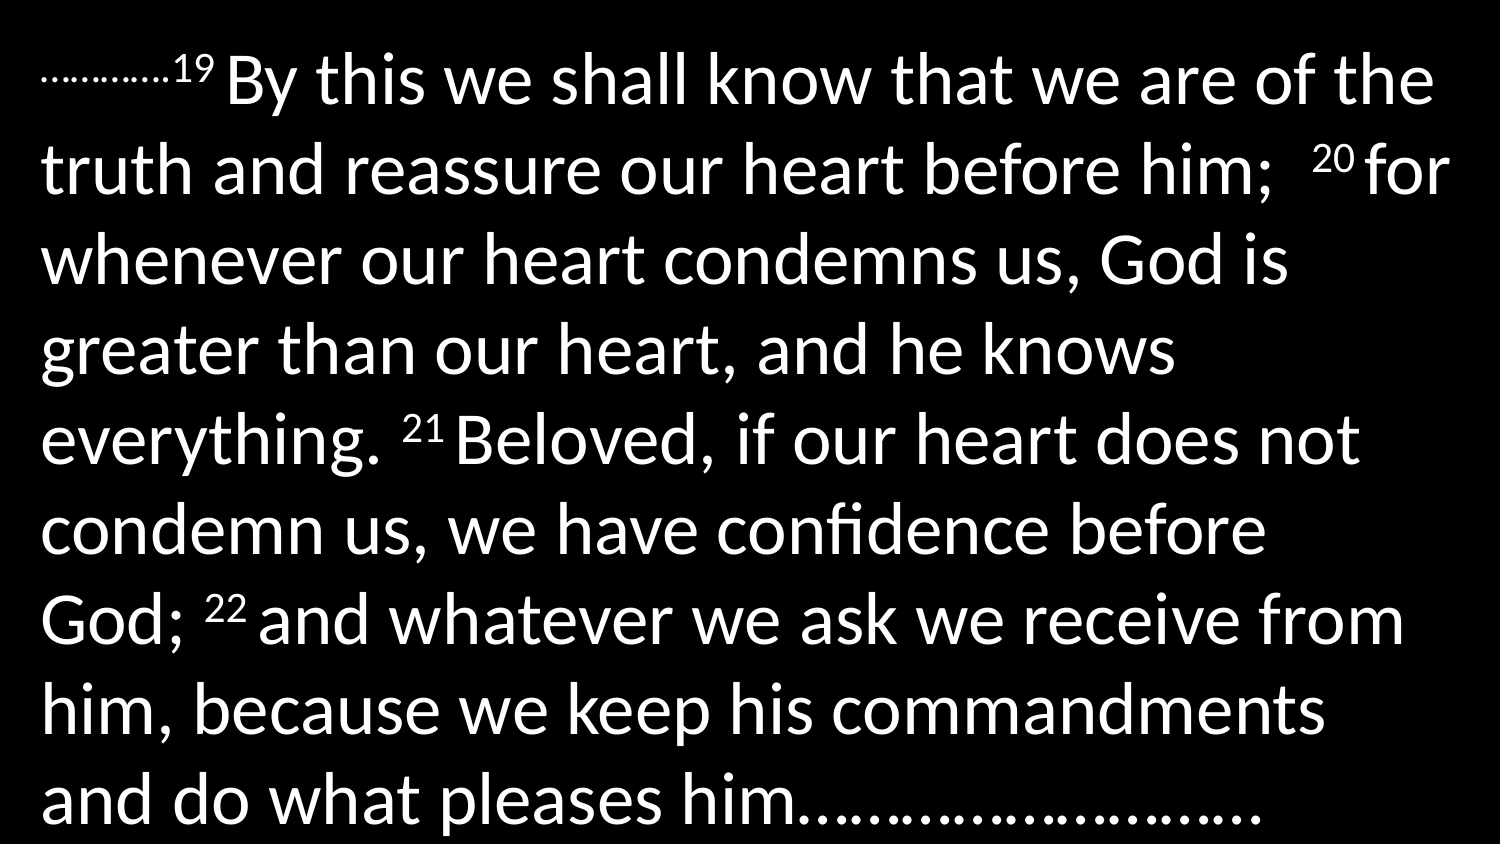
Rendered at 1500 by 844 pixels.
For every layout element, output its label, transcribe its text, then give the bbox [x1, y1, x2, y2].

text_box ………….19 By this we shall know that we are of the truth and reassure our heart before him; 20 for whenever our heart condemns us, God is greater than our heart, and he knows everything. 21 Beloved, if our heart does not condemn us, we have confidence before God; 22 and whatever we ask we receive from him, because we keep his commandments and do what pleases him……………………… [25, 22, 1472, 844]
